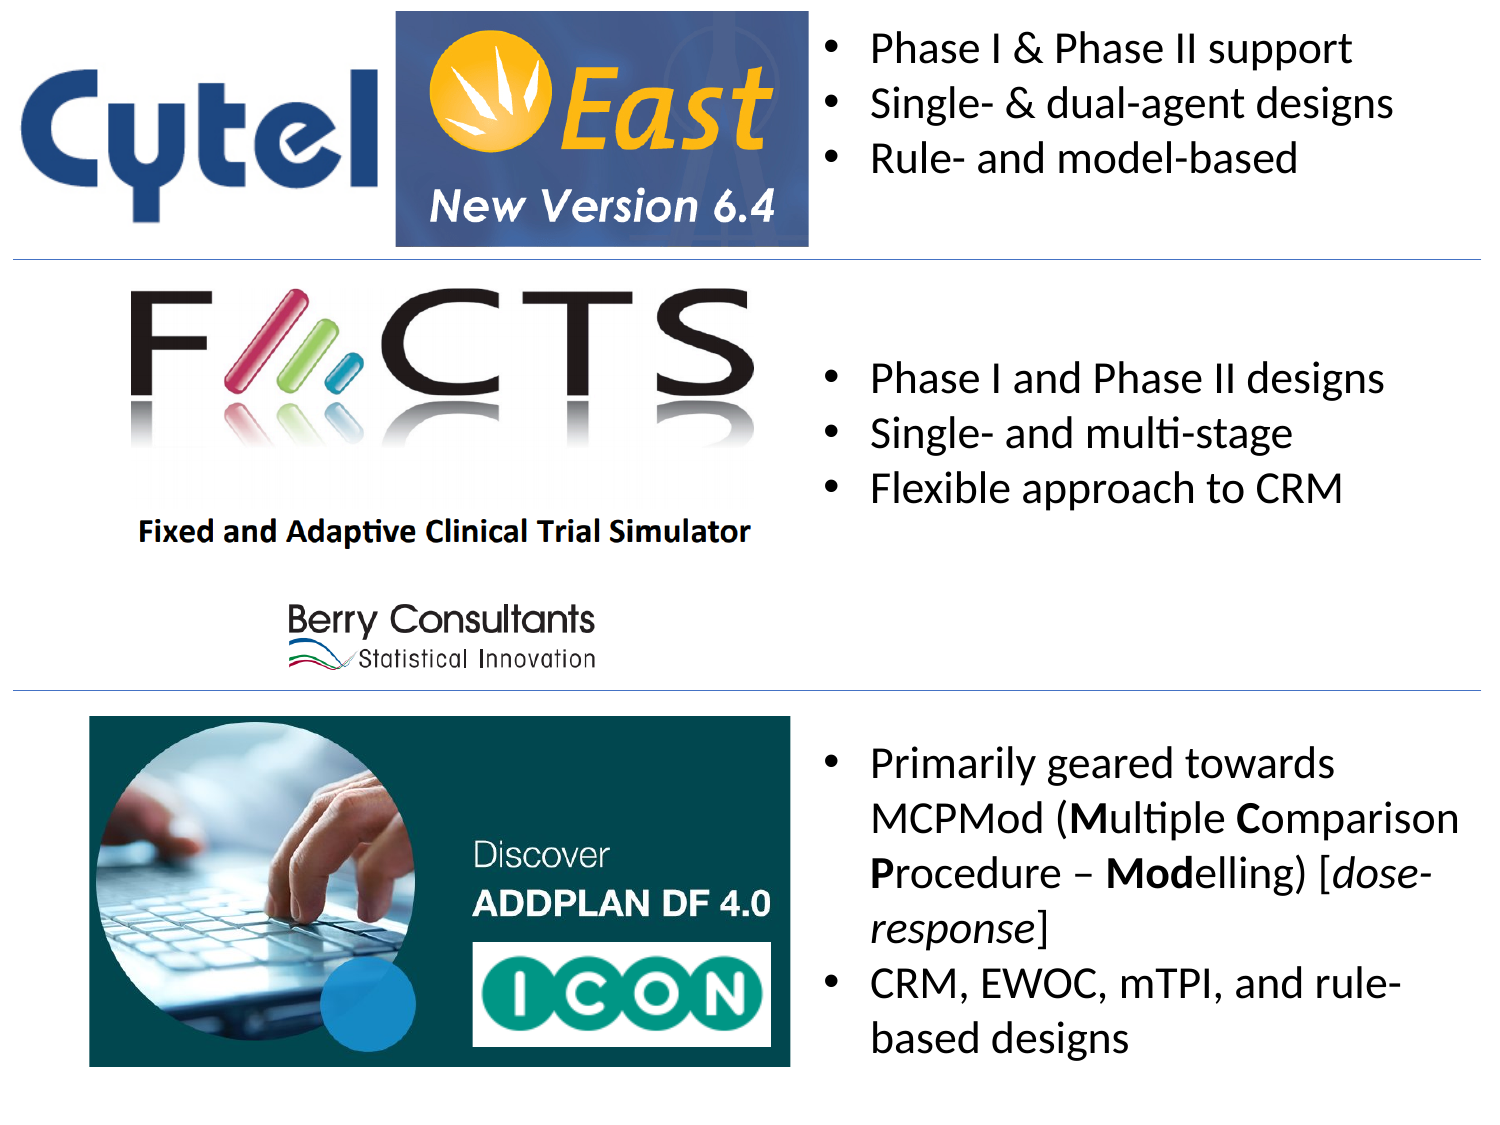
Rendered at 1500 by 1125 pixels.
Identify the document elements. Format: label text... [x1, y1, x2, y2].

text_box Phase I & Phase II support Single- & dual-agent designs Rule- and model-based Phase I and Phase II designs Single- and multi-stage Flexible approach to CRM Primarily geared towards MCPMod (Multiple Comparison Procedure – Modelling) [dose-response] CRM, EWOC, mTPI, and rule-based designs [808, 260, 1482, 690]
picture [13, 11, 809, 247]
picture [89, 716, 791, 1067]
text_box Phase I & Phase II support Single- & dual-agent designs Rule- and model-based Phase I and Phase II designs Single- and multi-stage Flexible approach to CRM Primarily geared towards MCPMod (Multiple Comparison Procedure – Modelling) [dose-response] CRM, EWOC, mTPI, and rule-based designs [808, 10, 1482, 258]
text_box Phase I & Phase II support Single- & dual-agent designs Rule- and model-based Phase I and Phase II designs Single- and multi-stage Flexible approach to CRM Primarily geared towards MCPMod (Multiple Comparison Procedure – Modelling) [dose-response] CRM, EWOC, mTPI, and rule-based designs [808, 691, 1482, 1071]
picture [108, 270, 771, 681]
